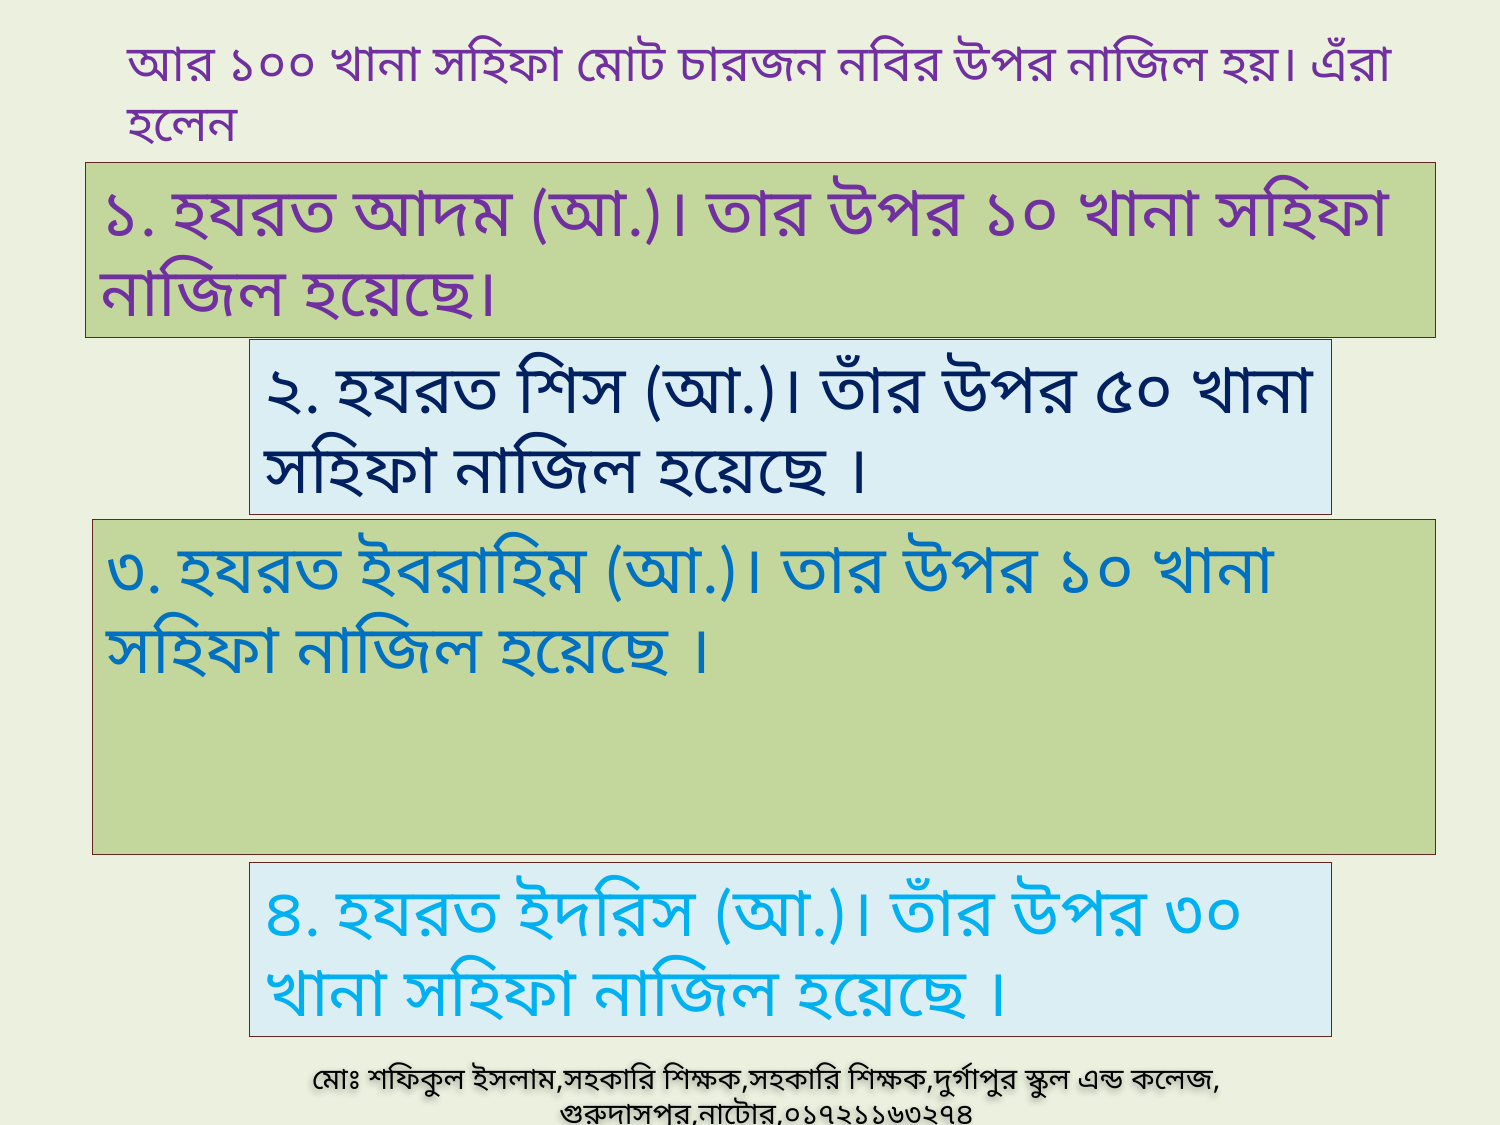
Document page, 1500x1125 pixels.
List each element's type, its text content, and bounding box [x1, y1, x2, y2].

text_box মোঃ শফিকুল ইসলাম,সহকারি শিক্ষক,সহকারি শিক্ষক,দুর্গাপুর স্কুল এন্ড কলেজ, গুরুদাসপুর,নাটোর,০১৭২১১৬৩২৭৪ [128, 1051, 1405, 1125]
text_box ২. হযরত শিস (আ.)। তাঁর উপর ৫০ খানা সহিফা নাজিল হয়েছে । [249, 339, 1332, 515]
text_box ১. হযরত আদম (আ.)। তার উপর ১০ খানা সহিফা নাজিল হয়েছে। [85, 162, 1436, 338]
text_box আর ১০০ খানা সহিফা মোট চারজন নবির উপর নাজিল হয়। এঁরা হলেন [112, 23, 1500, 279]
text_box ৪. হযরত ইদরিস (আ.)। তাঁর উপর ৩০ খানা সহিফা নাজিল হয়েছে । [249, 862, 1332, 1037]
text_box ৩. হযরত ইবরাহিম (আ.)। তার উপর ১০ খানা সহিফা নাজিল হয়েছে । [92, 519, 1436, 855]
